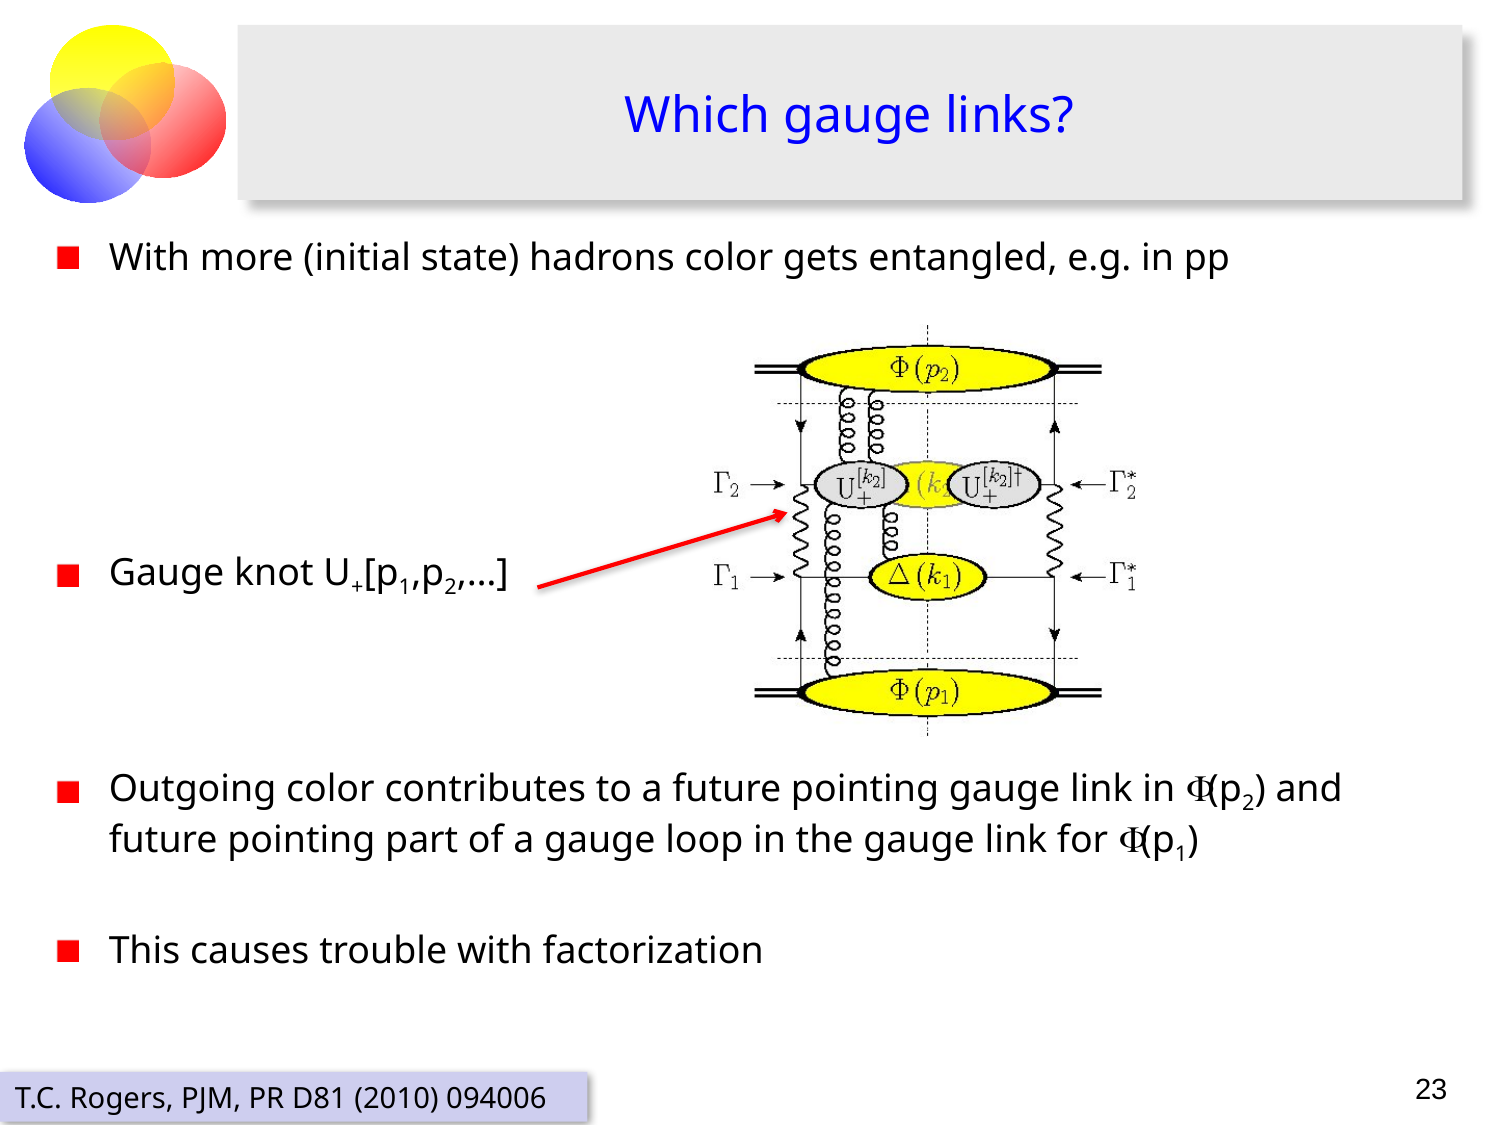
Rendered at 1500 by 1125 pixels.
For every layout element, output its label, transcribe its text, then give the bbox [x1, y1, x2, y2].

title Which gauge links? [237, 24, 1463, 200]
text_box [537, 512, 788, 588]
picture [52, 241, 79, 269]
list With more (initial state) hadrons color gets entangled, e.g. in pp Gauge knot U+[p1,p2,…] Outgoing color contributes to a future pointing gauge link in F(p2) and future pointing part of a gauge loop in the gauge link for F(p1) This causes trouble with factorization [37, 224, 1475, 1005]
picture [52, 559, 79, 587]
text_box T.C. Rogers, PJM, PR D81 (2010) 094006 [0, 1071, 588, 1122]
picture [52, 776, 79, 803]
picture [52, 935, 79, 962]
slide_number 23 [1112, 1062, 1463, 1125]
picture [712, 324, 1138, 737]
